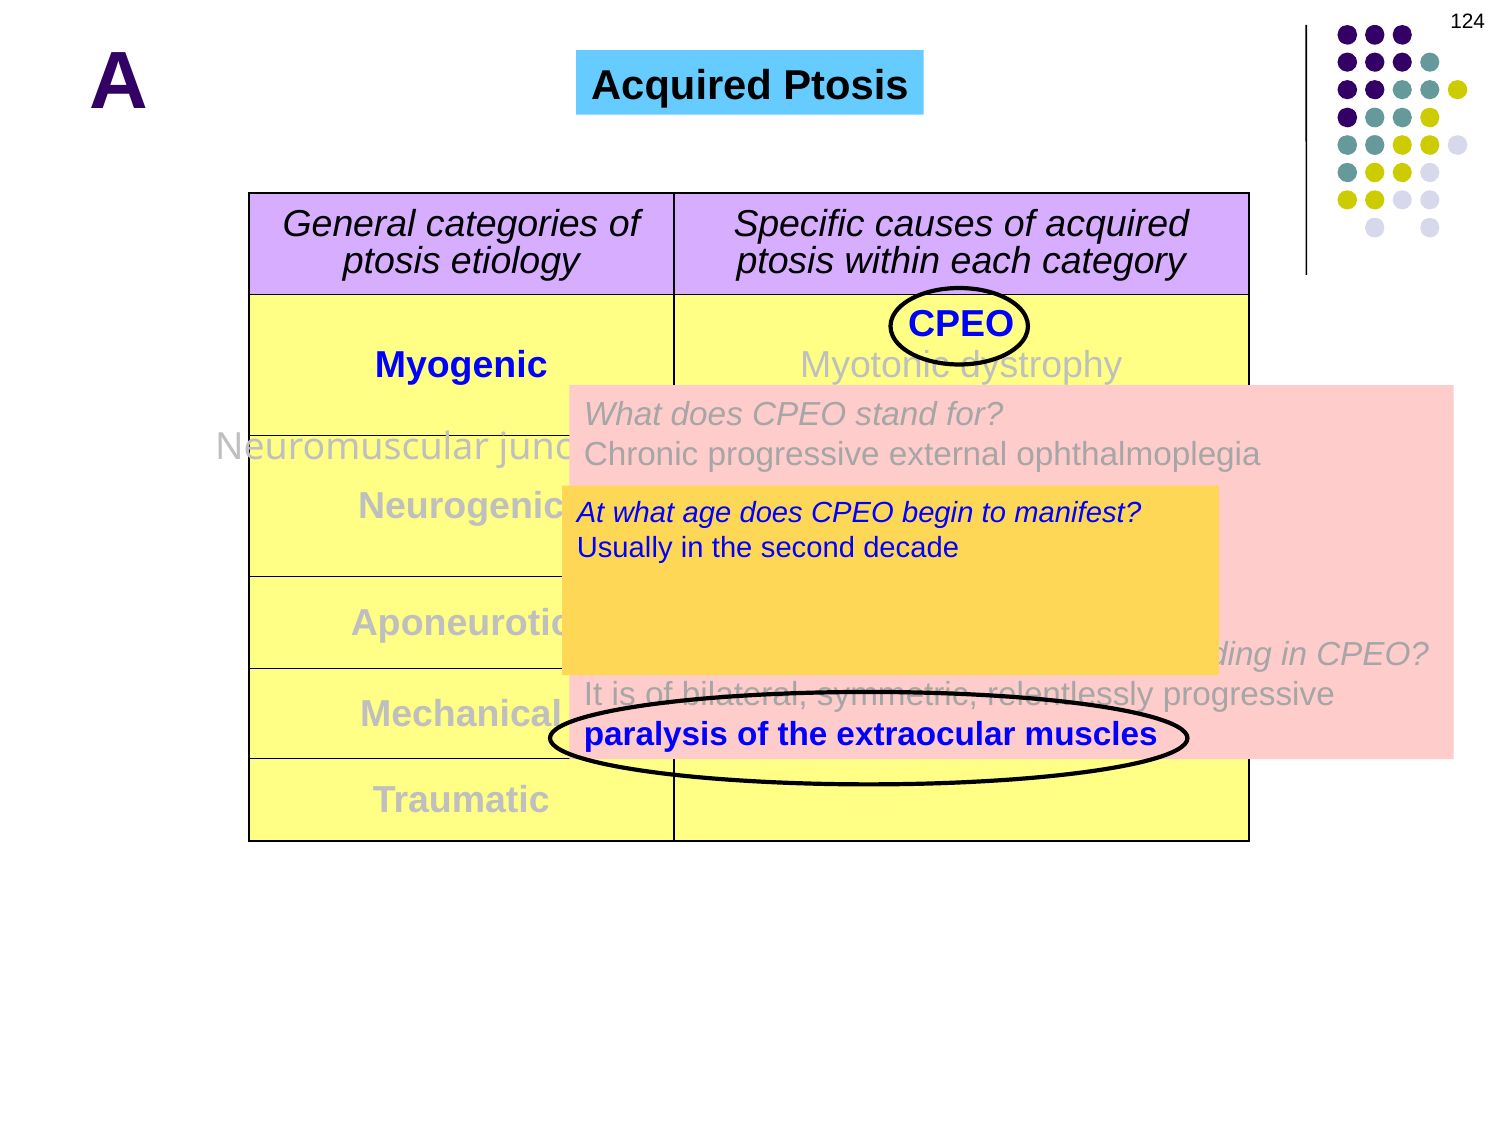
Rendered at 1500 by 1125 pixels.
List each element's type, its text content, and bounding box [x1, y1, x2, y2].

table_cell Mechanical [250, 669, 569, 758]
text_box A [75, 20, 1313, 150]
text_box At what age does CPEO begin to manifest? Usually in the second decade What is the most common presenting symptom? Ptosis [562, 485, 1219, 676]
table_cell CPEO Myotonic dystrophy [675, 295, 1248, 385]
table_header Specific causes of acquired ptosis within each category [675, 194, 1248, 294]
text_box [888, 285, 1031, 367]
text_box What does CPEO stand for? Chronic progressive external ophthalmoplegia In one word, what sort of dz is CPEO? A mitochondrial myopathy In broad terms, what is the chief clinical finding in CPEO? It is of bilateral, symmetric, relentlessly progressive paralysis of the extraocular muscles [569, 385, 1454, 760]
text_box Neuromuscular junction [200, 414, 569, 475]
text_box [547, 689, 1190, 787]
table_cell [675, 760, 1248, 840]
table_cell Myogenic [250, 295, 673, 414]
table_cell Aponeurotic [250, 577, 562, 668]
slide_number 124 [1149, 0, 1500, 75]
table_cell Traumatic [250, 759, 673, 840]
table_header General categories of ptosis etiology [250, 194, 673, 294]
table_cell Neurogenic [250, 475, 569, 576]
text_box Acquired Ptosis [576, 50, 924, 115]
